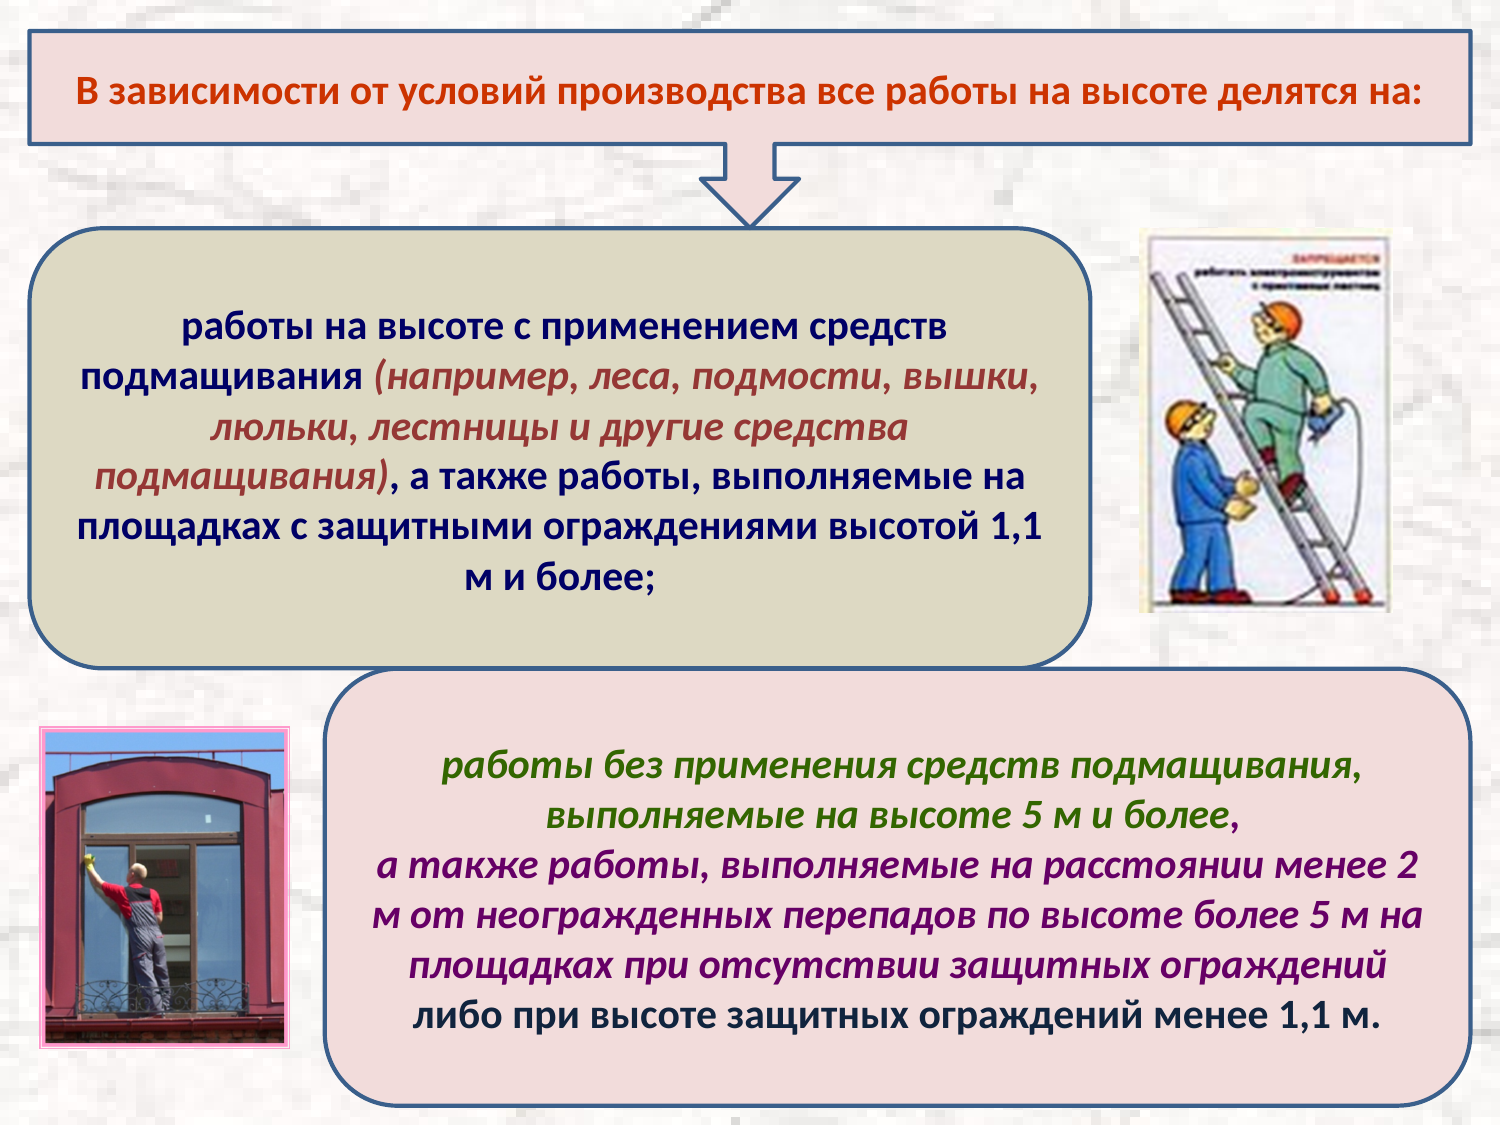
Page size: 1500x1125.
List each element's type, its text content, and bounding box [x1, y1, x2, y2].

text_box работы без применения средств подмащивания, выполняемые на высоте 5 м и более, а также работы, выполняемые на расстоянии менее 2 м от неогражденных перепадов по высоте более 5 м на площадках при отсутствии защитных ограждений либо при высоте защитных ограждений менее 1,1 м. [322, 666, 1473, 1108]
text_box В зависимости от условий производства все работы на высоте делятся на: [27, 28, 1473, 231]
picture [0, 0, 1500, 1125]
text_box работы на высоте с применением средств подмащивания (например, леса, подмости, вышки, люльки, лестницы и другие средства подмащивания), а также работы, выполняемые на площадках с защитными ограждениями высотой 1,1 м и более; [27, 226, 1093, 671]
